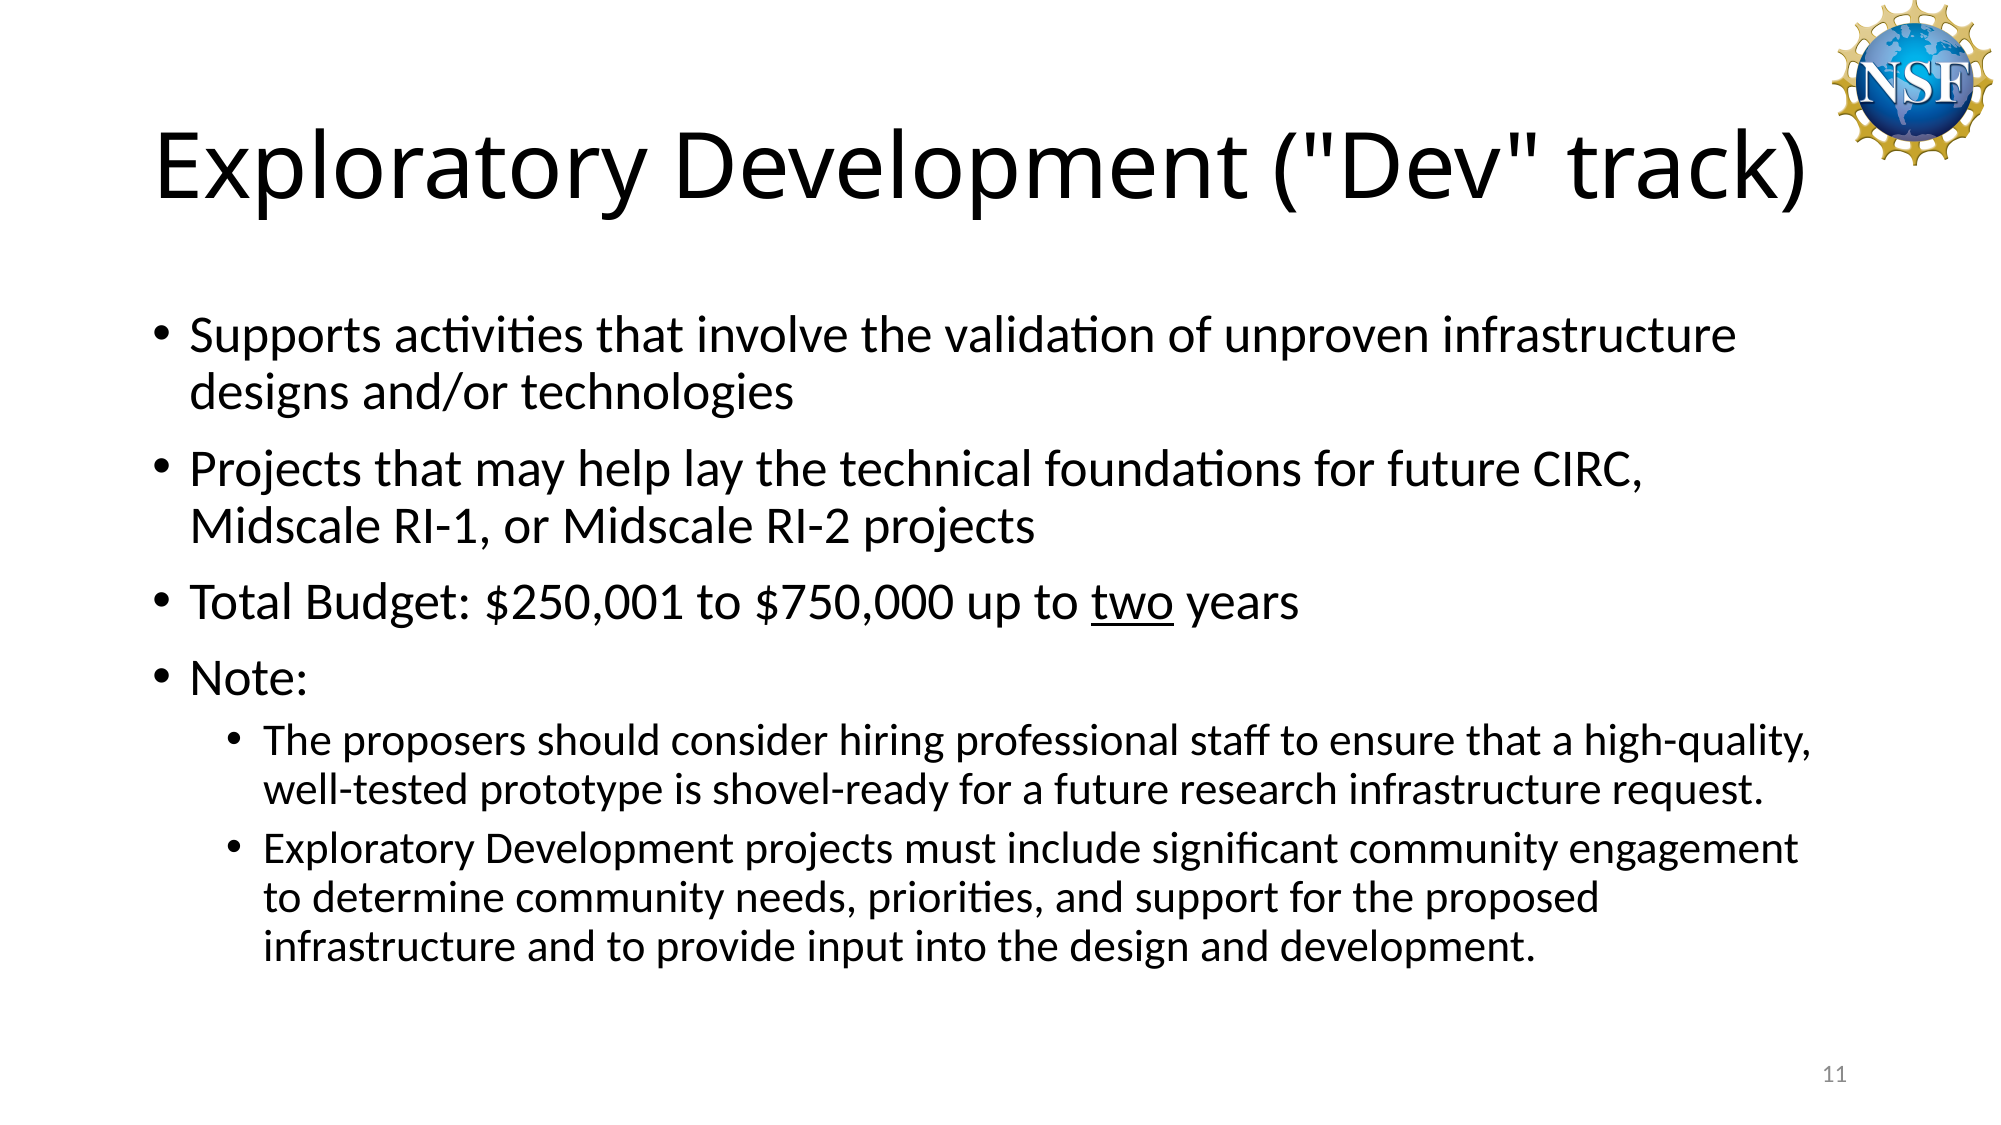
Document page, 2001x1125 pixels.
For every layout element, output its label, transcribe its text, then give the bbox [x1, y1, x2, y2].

picture [1829, 0, 2000, 167]
list Supports activities that involve the validation of unproven infrastructure designs and/or technologies Projects that may help lay the technical foundations for future CIRC, Midscale RI-1, or Midscale RI-2 projects Total Budget: $250,001 to $750,000 up to two years Note: The proposers should consider hiring professional staff to ensure that a high-quality, well-tested prototype is shovel-ready for a future research infrastructure request. Exploratory Development projects must include significant community engagement to determine community needs, priorities, and support for the proposed infrastructure and to provide input into the design and development. [137, 299, 1863, 1014]
title Exploratory Development ("Dev" track) [137, 59, 1863, 278]
slide_number 11 [1412, 1042, 1863, 1103]
